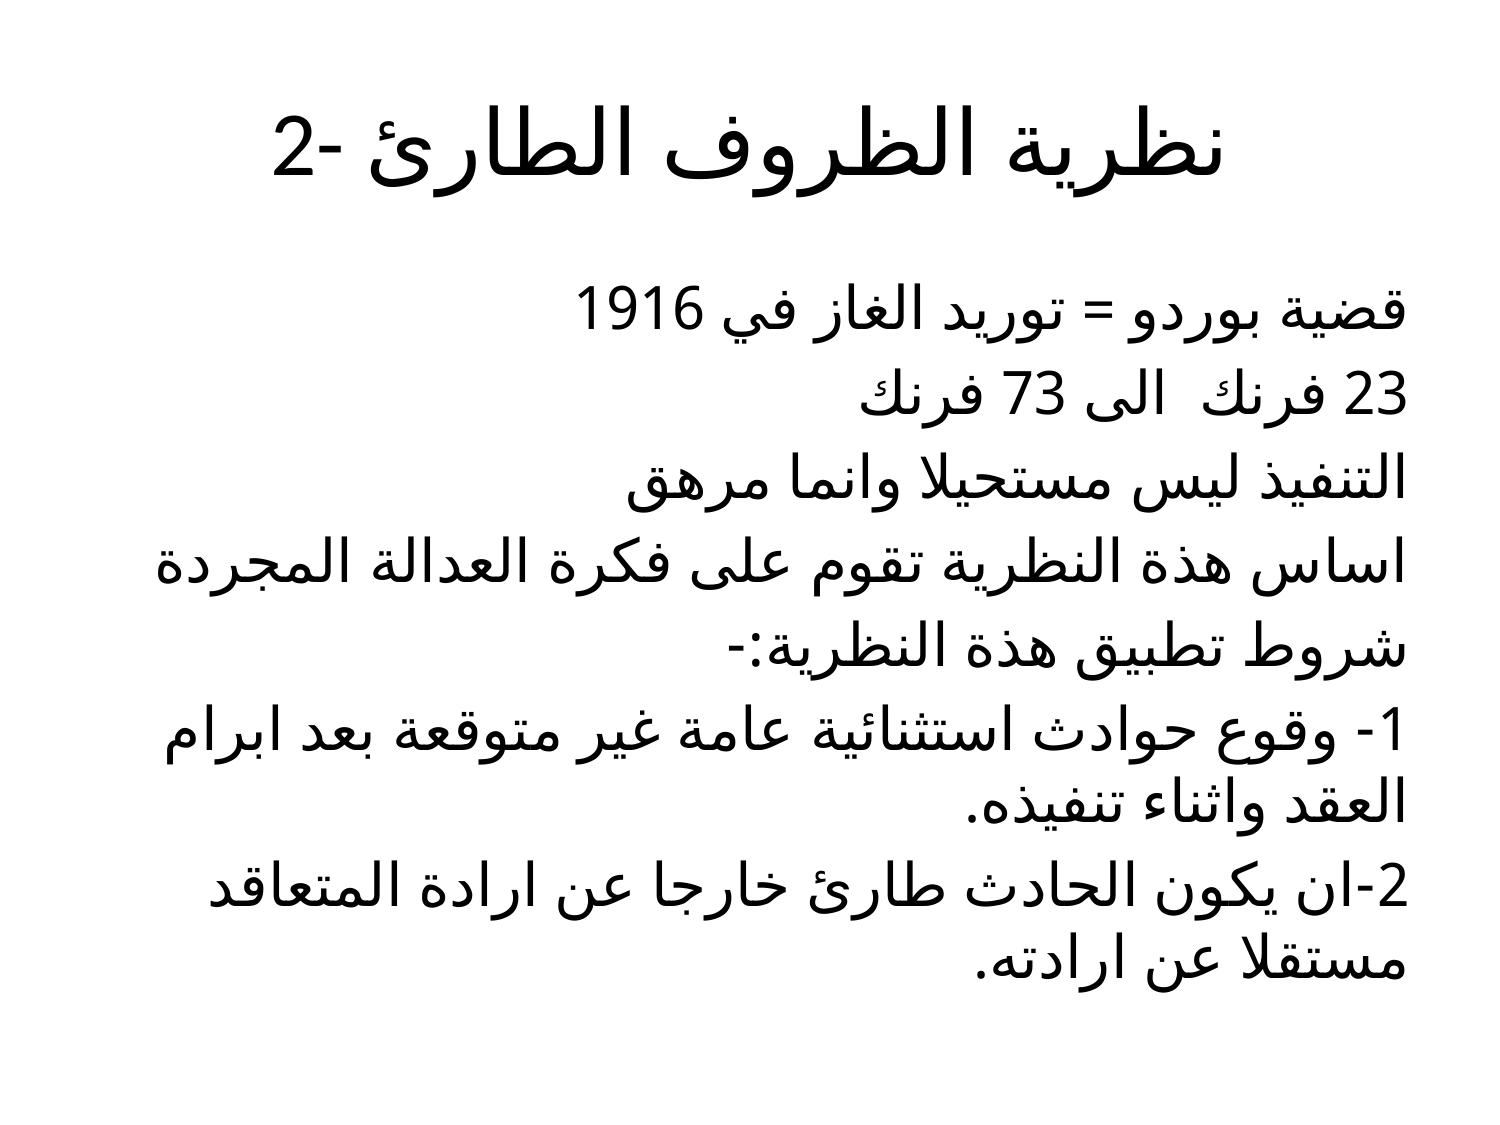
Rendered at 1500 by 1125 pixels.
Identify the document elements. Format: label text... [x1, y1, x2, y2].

title 2- نظرية الظروف الطارئ [75, 45, 1425, 233]
list قضية بوردو = توريد الغاز في 1916 23 فرنك الى 73 فرنك التنفيذ ليس مستحيلا وانما مرهق اساس هذة النظرية تقوم على فكرة العدالة المجردة شروط تطبيق هذة النظرية:- 1- وقوع حوادث استثنائية عامة غير متوقعة بعد ابرام العقد واثناء تنفيذه. 2-ان يكون الحادث طارئ خارجا عن ارادة المتعاقد مستقلا عن ارادته. [75, 262, 1425, 1005]
